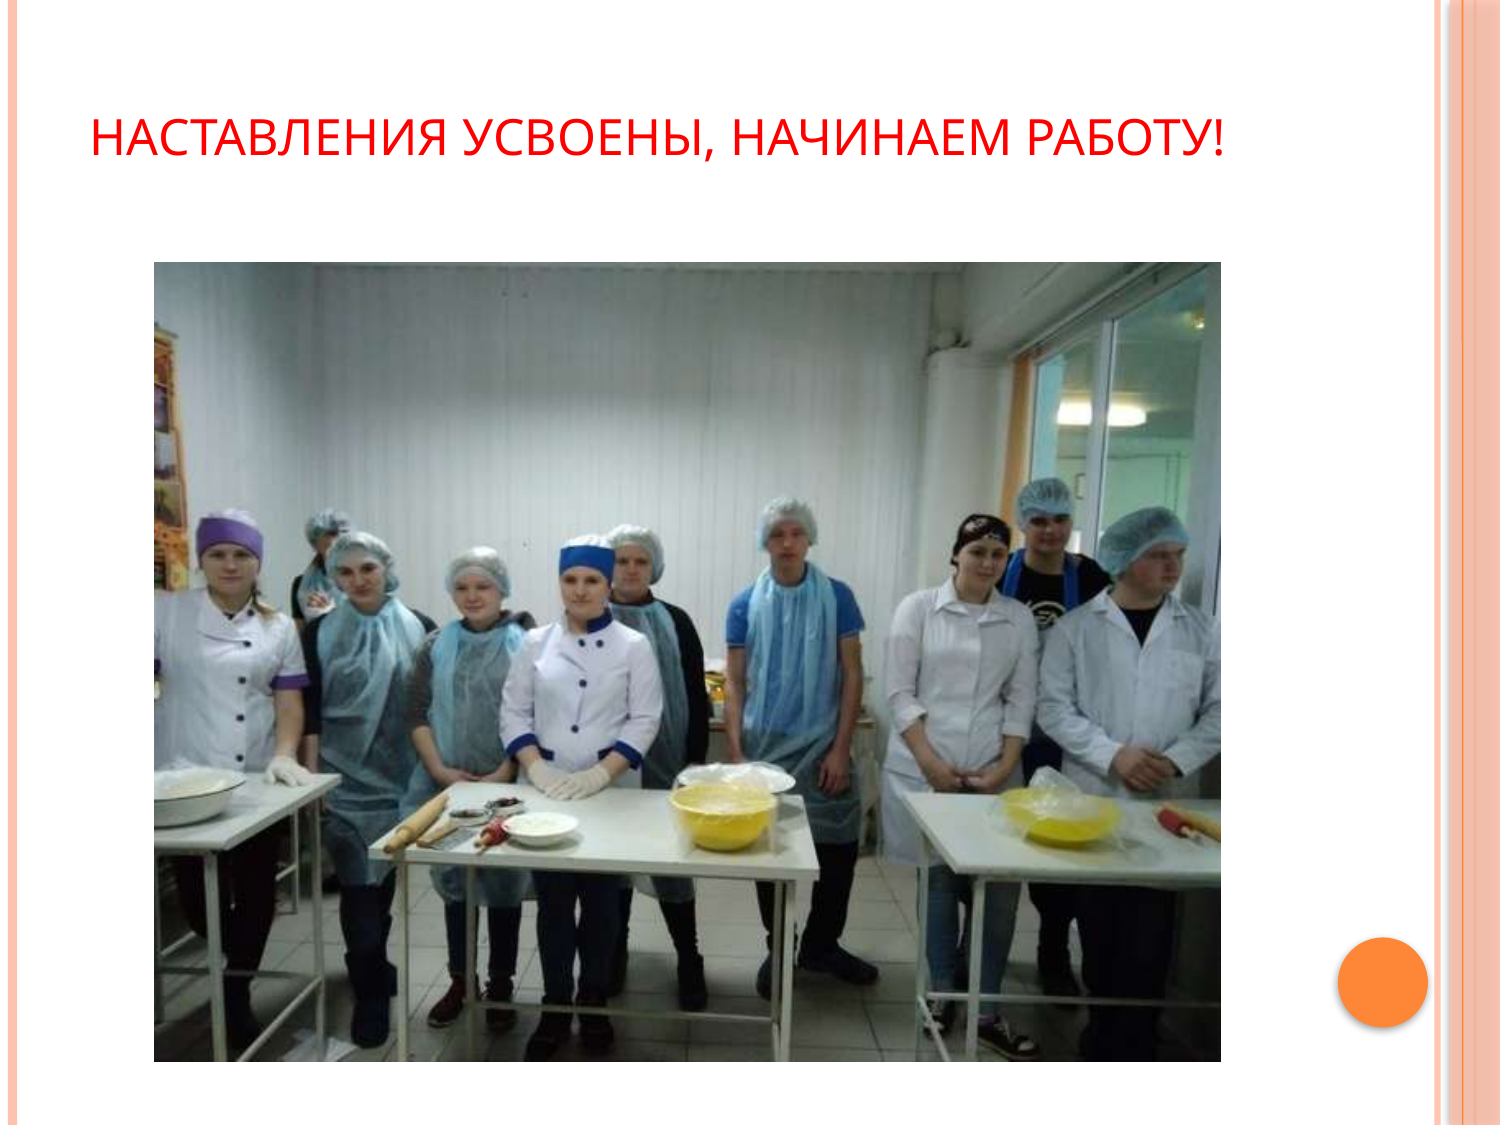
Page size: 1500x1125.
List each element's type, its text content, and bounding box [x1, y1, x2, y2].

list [154, 261, 1221, 1063]
title Наставления усвоены, начинаем работу! [75, 45, 1300, 173]
